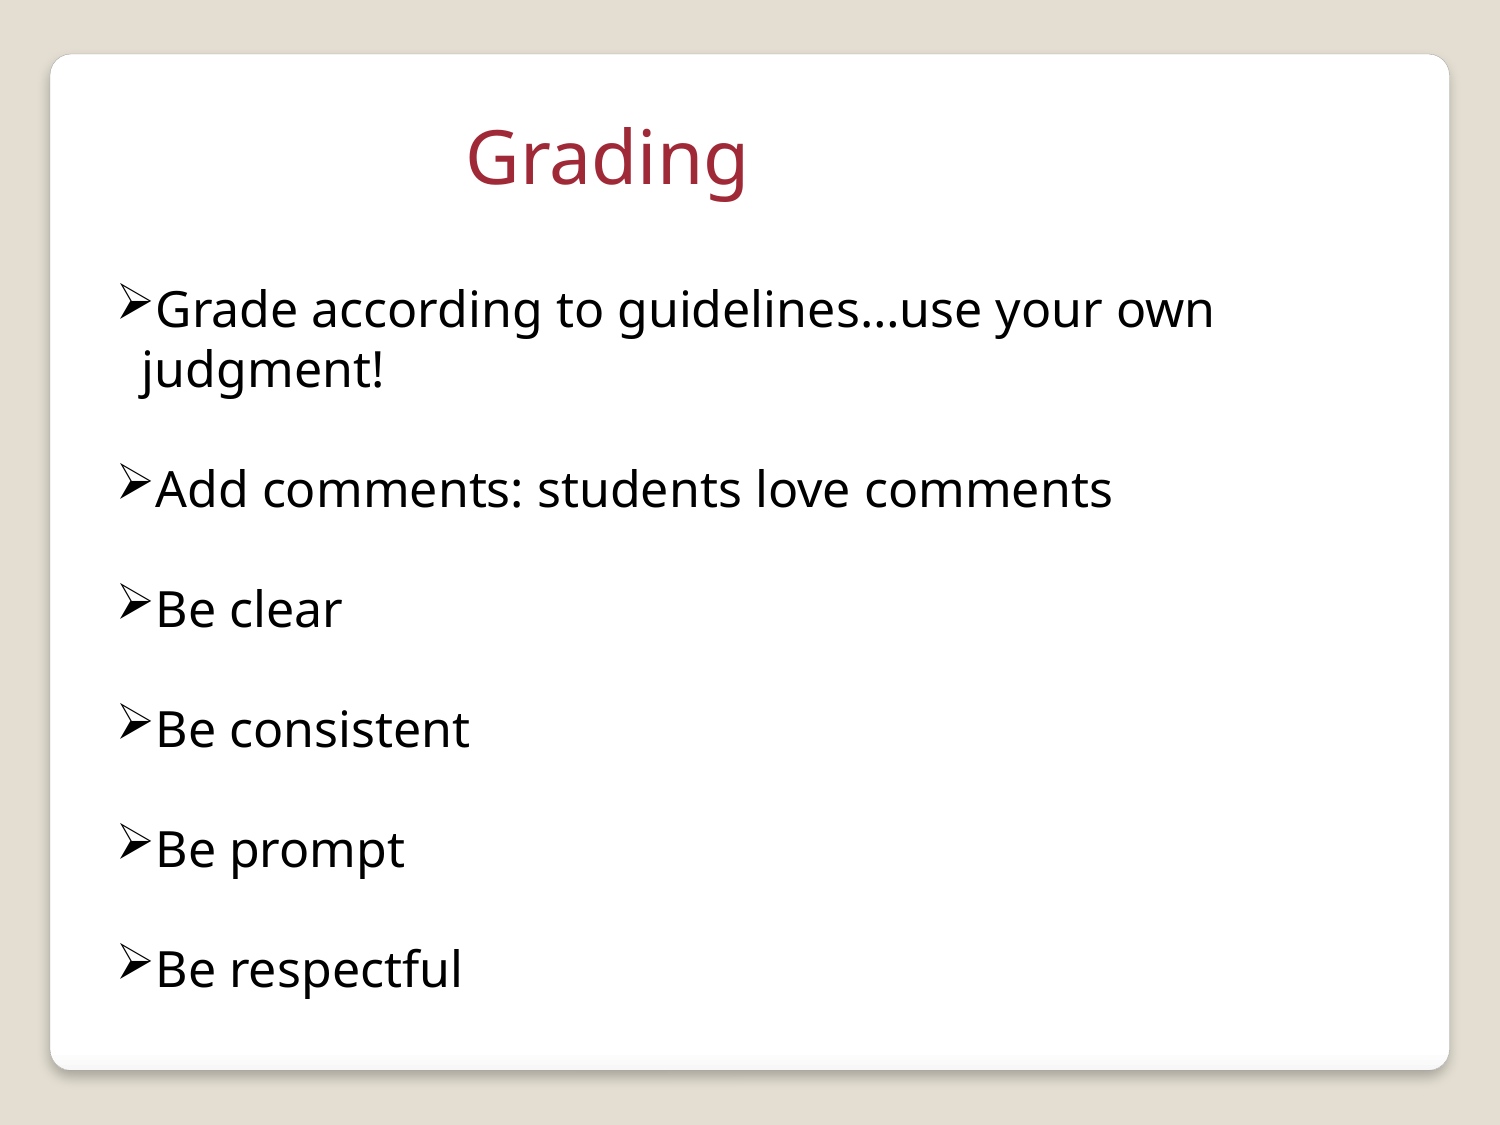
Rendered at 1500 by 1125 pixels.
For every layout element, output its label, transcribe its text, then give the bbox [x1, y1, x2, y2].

text_box Grading [450, 102, 930, 208]
text_box Grade according to guidelines…use your own judgment! Add comments: students love comments Be clear Be consistent Be prompt Be respectful [101, 270, 1232, 1066]
